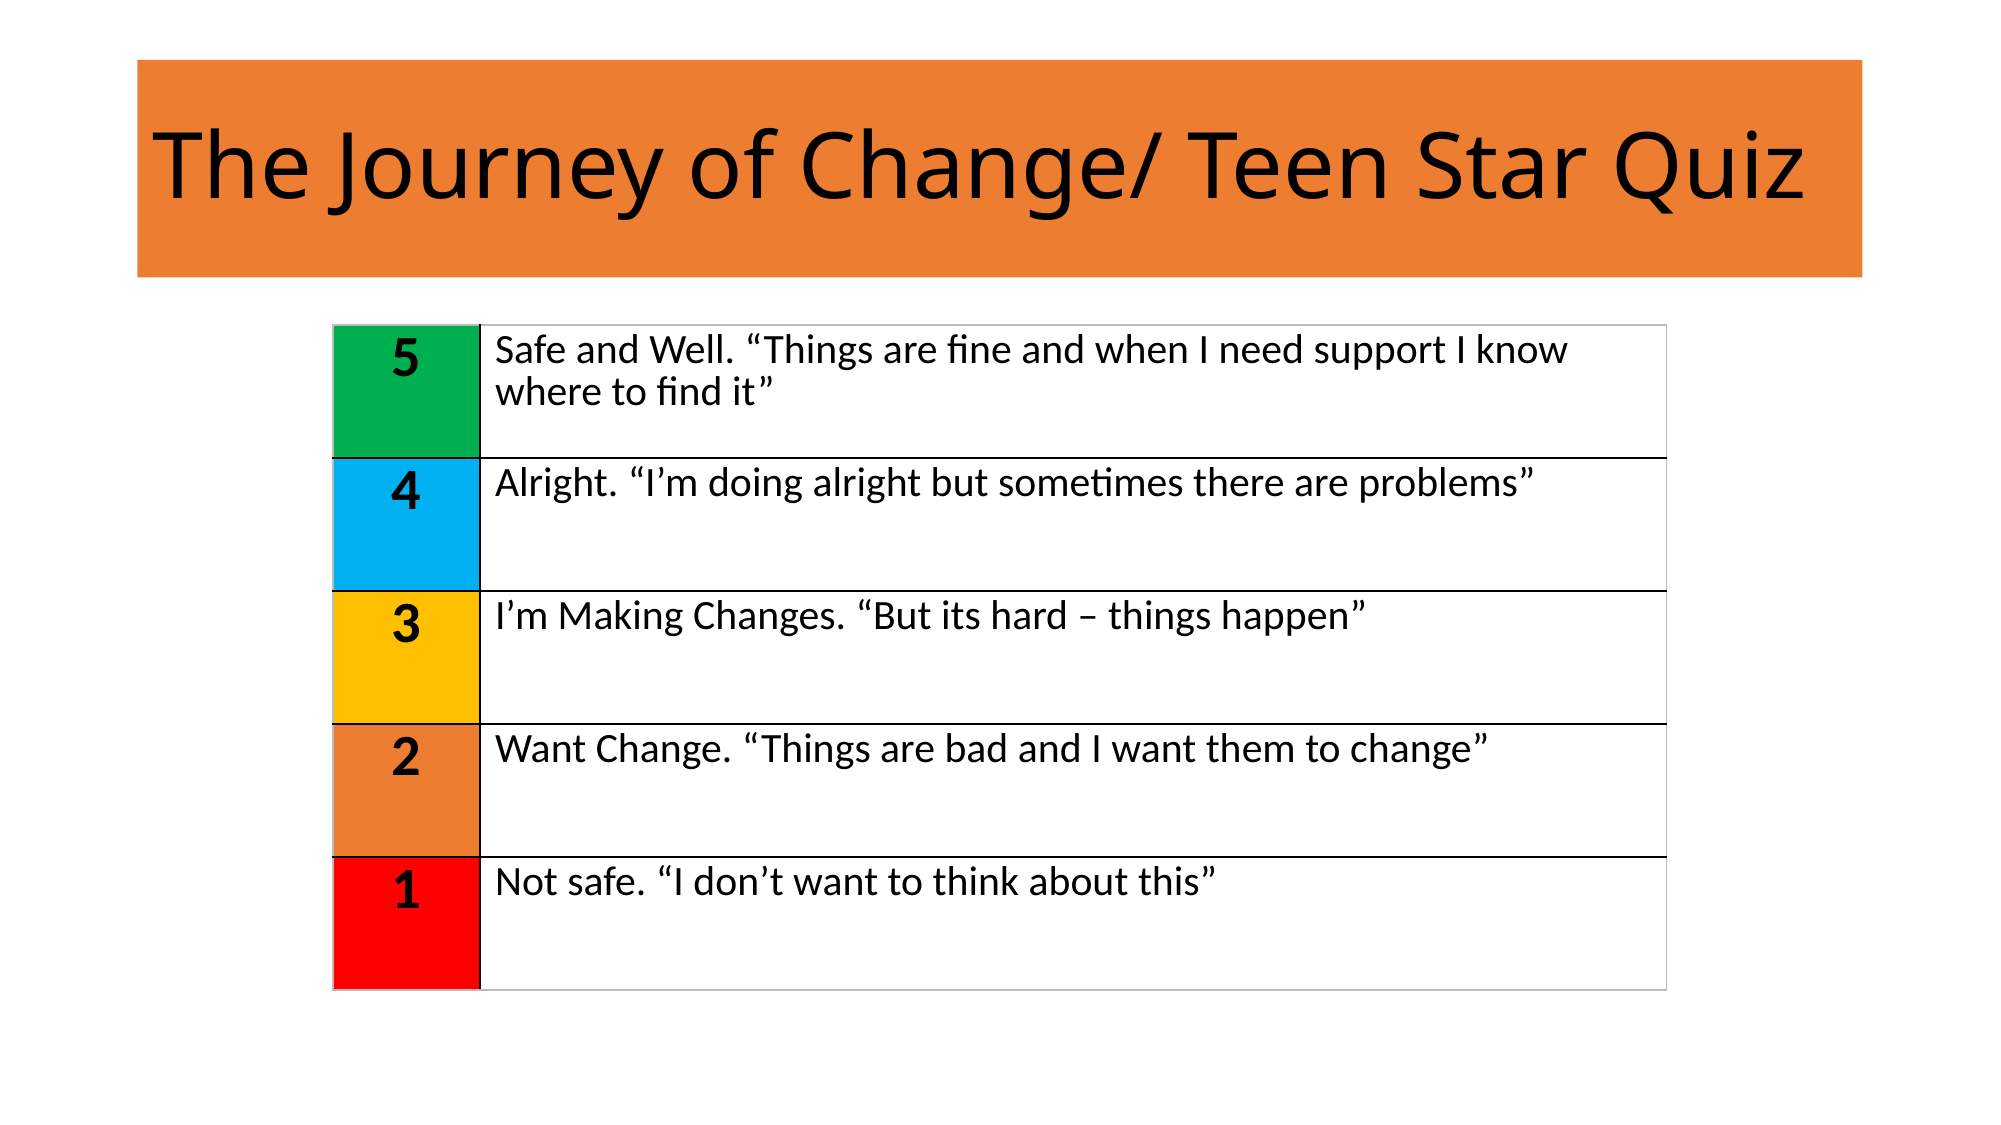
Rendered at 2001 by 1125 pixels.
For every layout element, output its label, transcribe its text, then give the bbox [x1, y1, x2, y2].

title The Journey of Change/ Teen Star Quiz [137, 59, 1863, 278]
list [137, 299, 1863, 1014]
